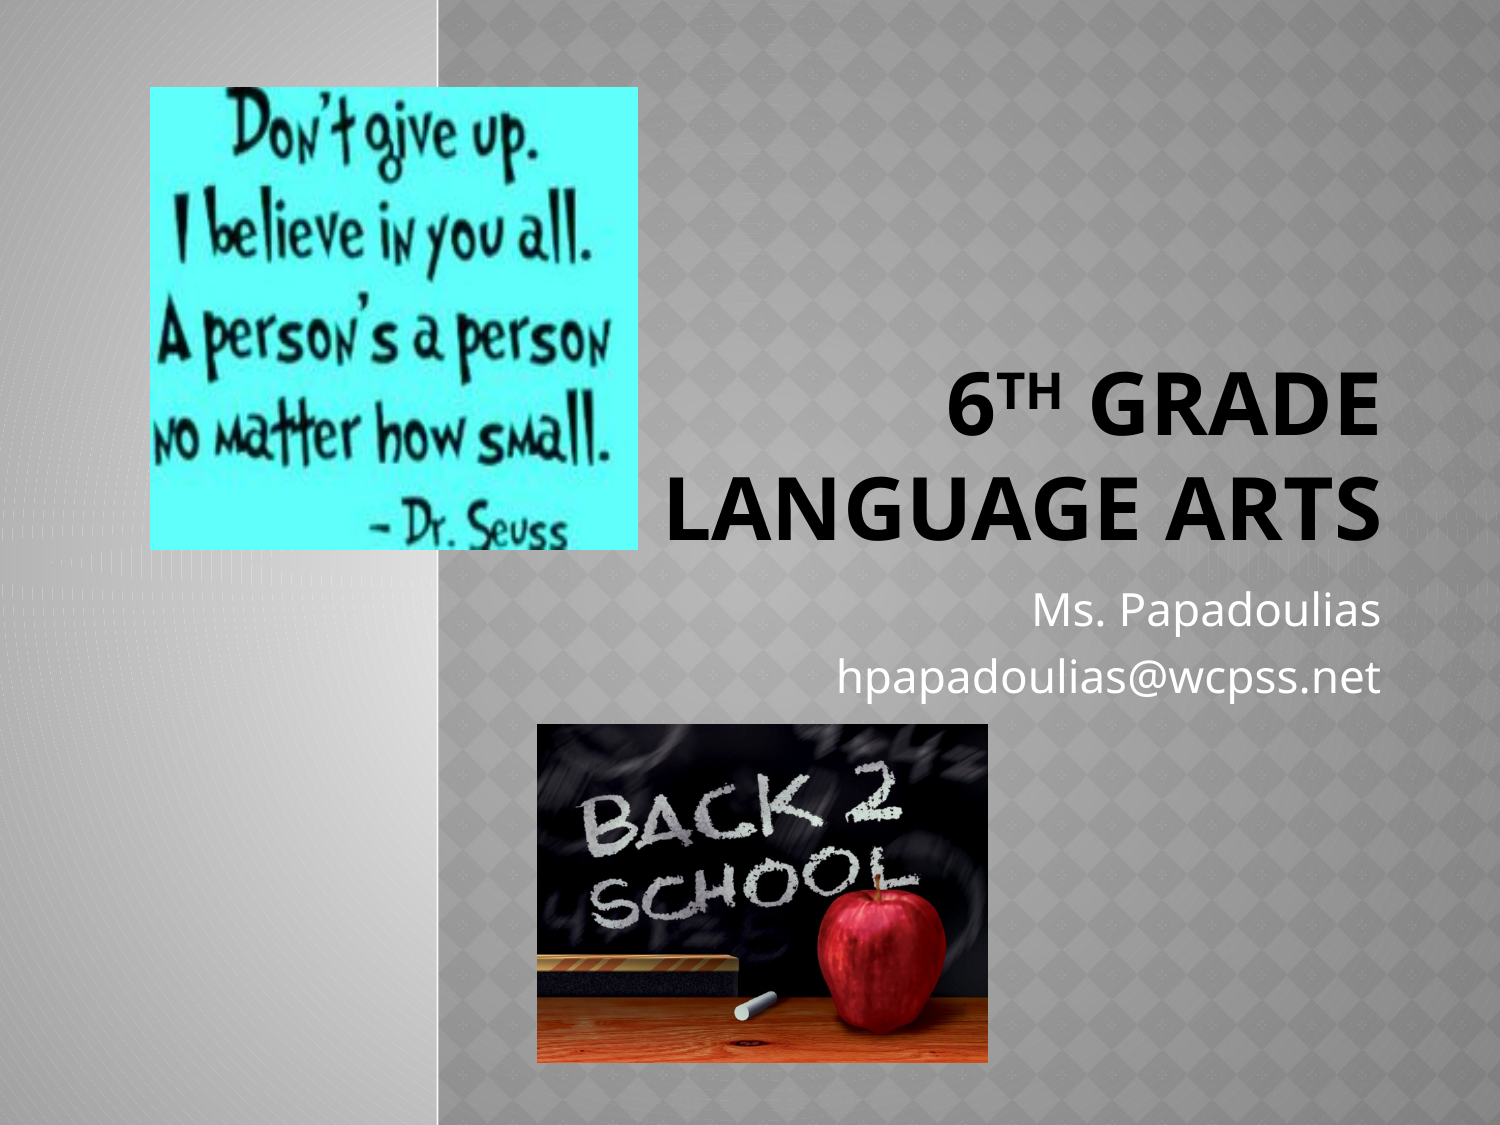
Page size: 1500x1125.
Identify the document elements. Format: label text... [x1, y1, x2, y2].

picture [149, 87, 638, 551]
subtitle Ms. Papadoulias hpapadoulias@wcpss.net [550, 580, 1390, 762]
title 6th grade Language Arts [639, 87, 1390, 558]
picture [537, 724, 988, 1064]
